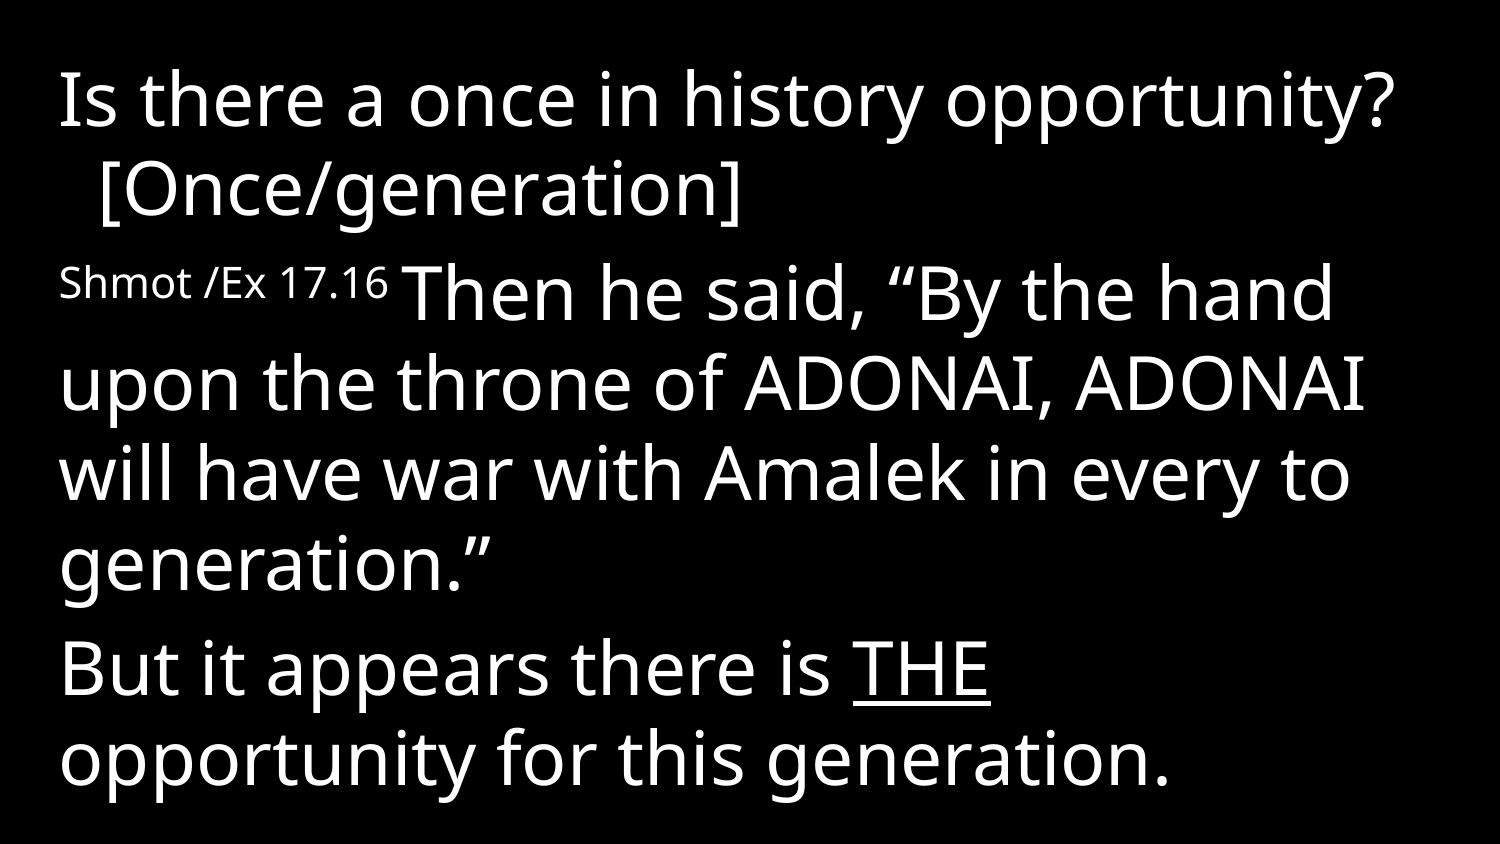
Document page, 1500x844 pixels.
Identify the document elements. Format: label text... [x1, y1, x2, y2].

list Is there a once in history opportunity? [Once/generation] Shmot /Ex 17.16 Then he said, “By the hand upon the throne of Adonai, Adonai will have war with Amalek in every to generation.” But it appears there is THE opportunity for this generation. [50, 46, 1425, 810]
